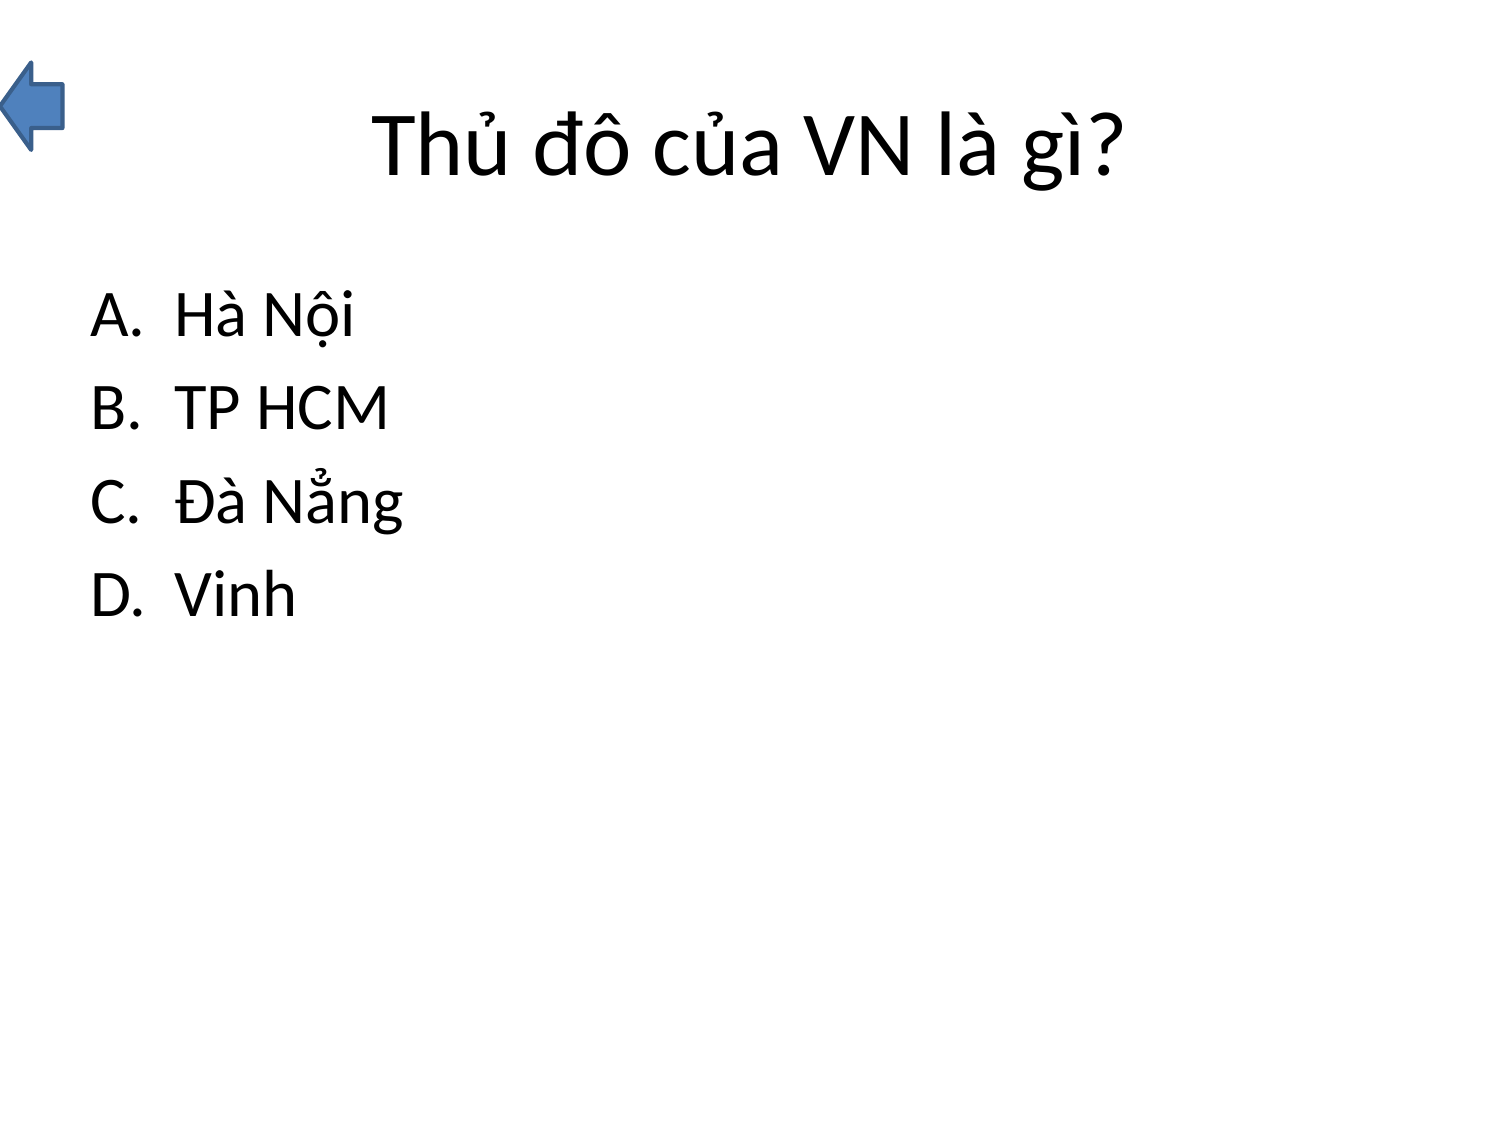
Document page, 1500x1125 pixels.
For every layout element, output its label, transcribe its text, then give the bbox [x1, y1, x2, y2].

title Thủ đô của VN là gì? [75, 45, 1425, 233]
list Hà Nội TP HCM Đà Nẳng Vinh [75, 262, 1425, 1005]
text_box [0, 60, 65, 152]
